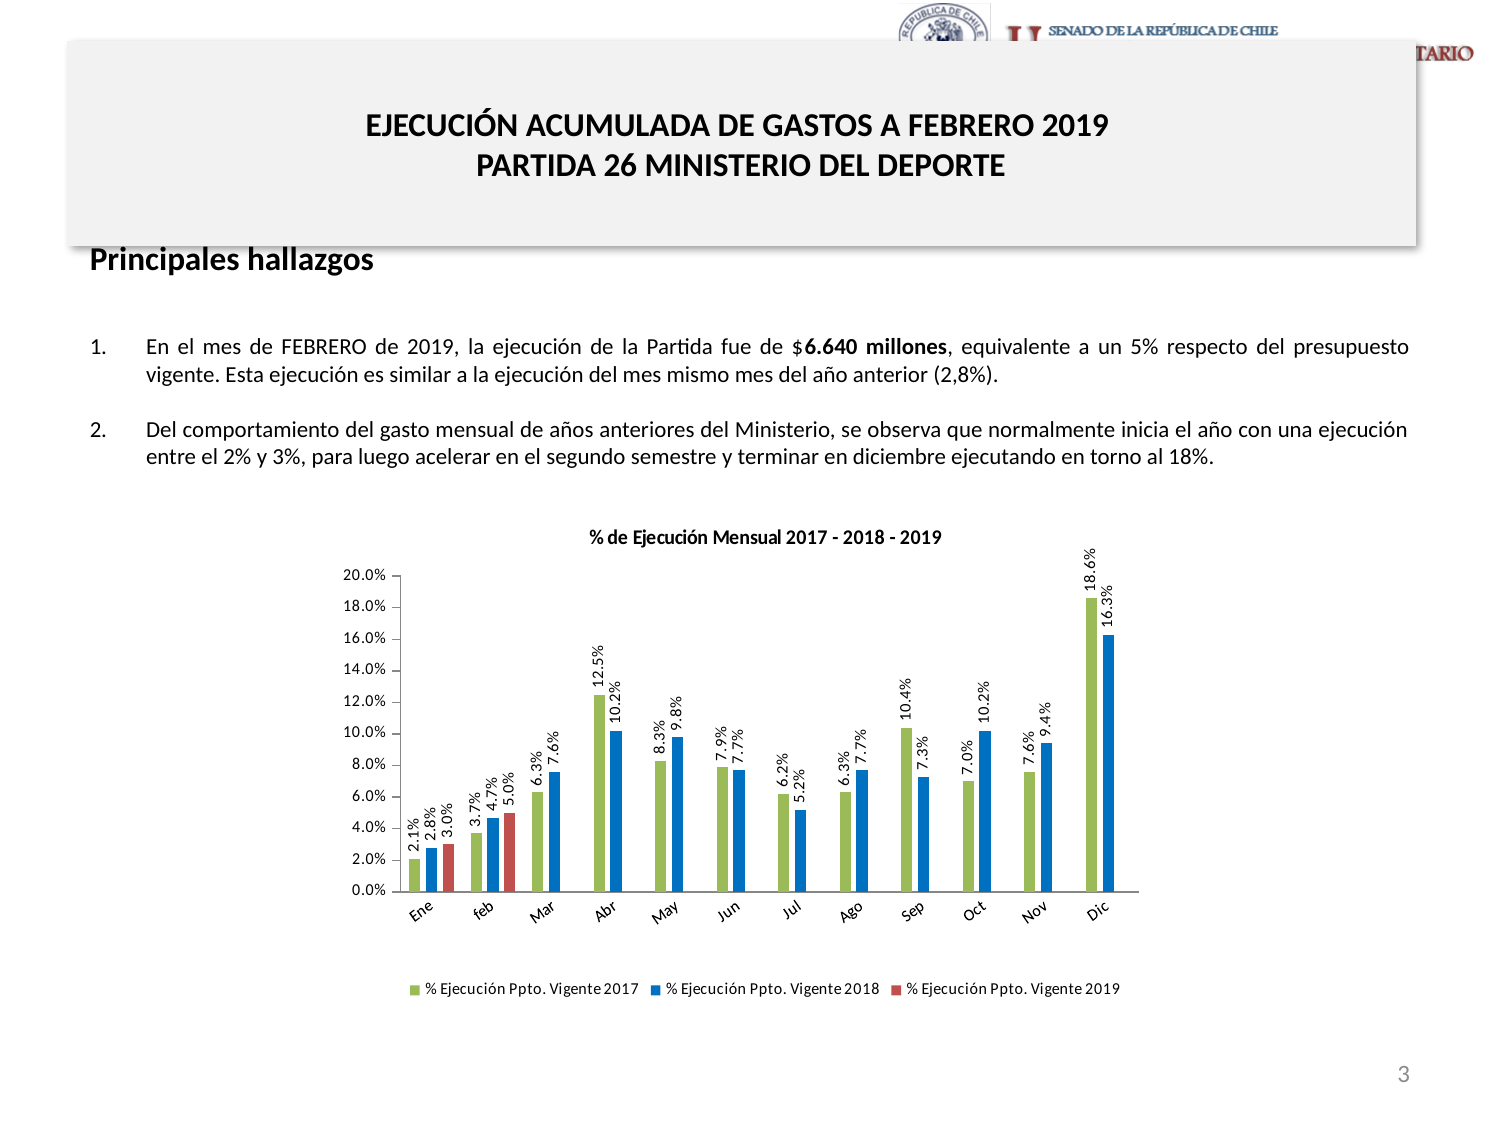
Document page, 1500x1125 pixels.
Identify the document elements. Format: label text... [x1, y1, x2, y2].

list Principales hallazgos En el mes de FEBRERO de 2019, la ejecución de la Partida fue de $6.640 millones, equivalente a un 5% respecto del presupuesto vigente. Esta ejecución es similar a la ejecución del mes mismo mes del año anterior (2,8%). Del comportamiento del gasto mensual de años anteriores del Ministerio, se observa que normalmente inicia el año con una ejecución entre el 2% y 3%, para luego acelerar en el segundo semestre y terminar en diciembre ejecutando en torno al 18%. [75, 245, 1425, 1005]
slide_number 3 [1074, 1042, 1425, 1103]
title EJECUCIÓN ACUMULADA DE GASTOS A FEBRERO 2019 PARTIDA 26 MINISTERIO DEL DEPORTE [67, 41, 1415, 246]
chart [342, 504, 1158, 1006]
picture [898, 0, 1500, 113]
